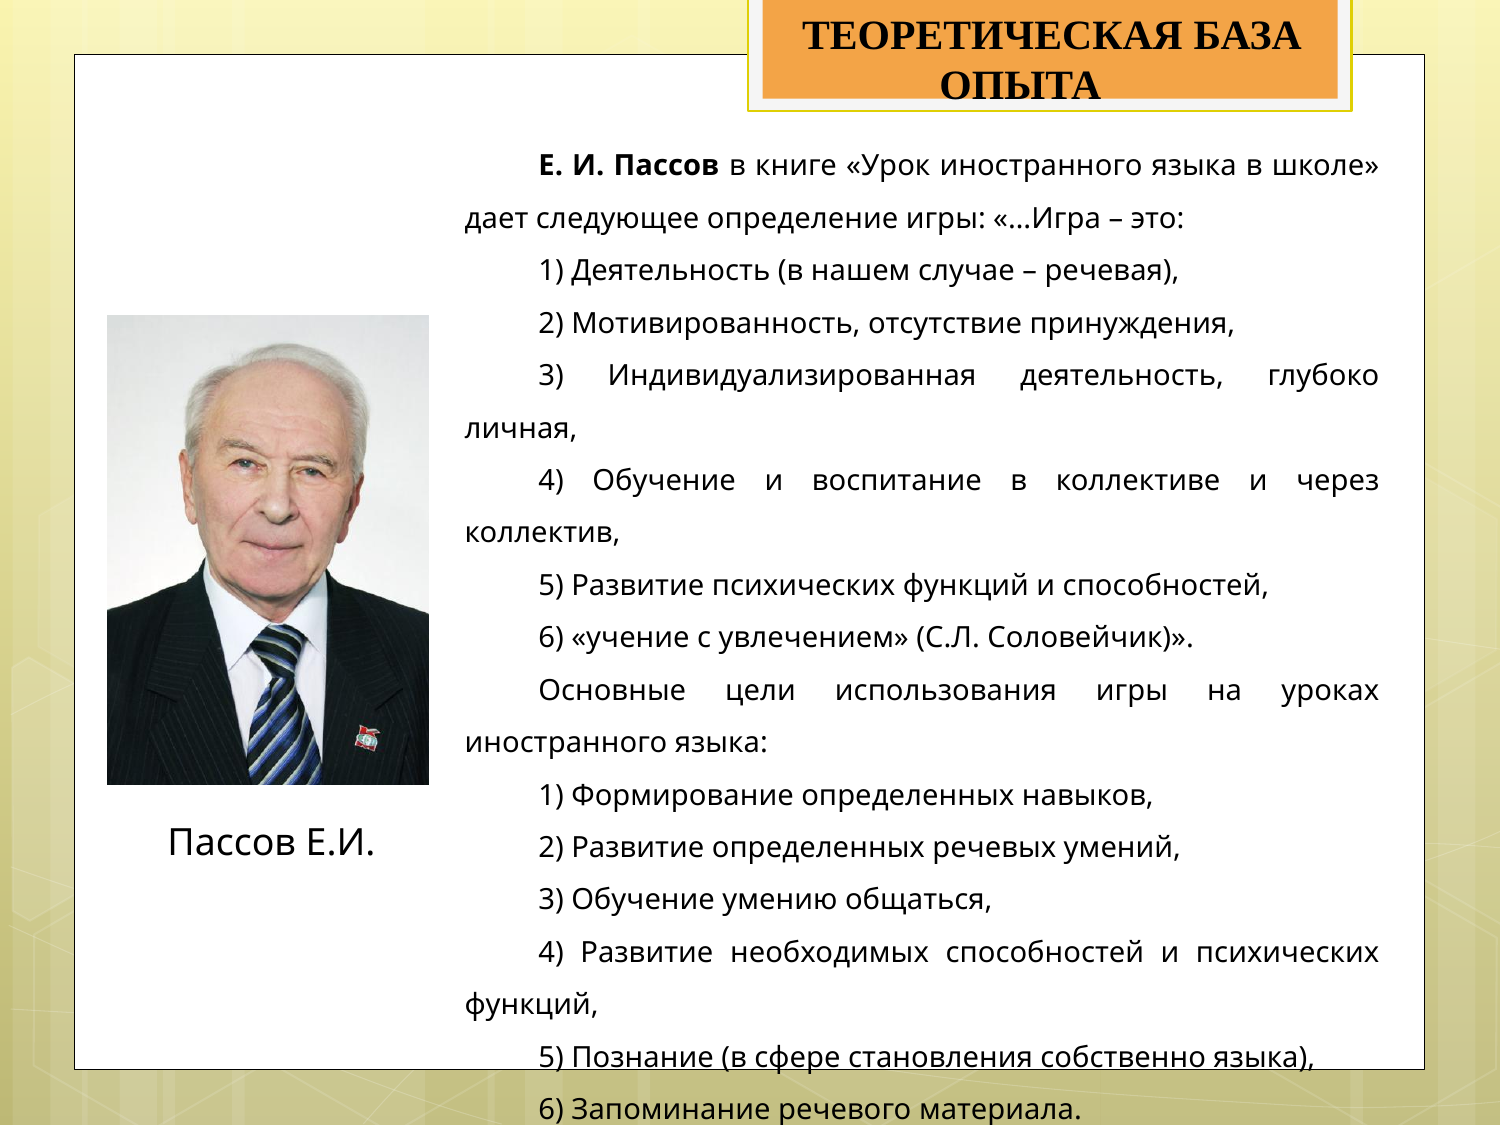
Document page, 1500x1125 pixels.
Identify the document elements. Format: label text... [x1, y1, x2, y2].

picture [107, 315, 429, 785]
text_box Е. И. Пассов в книге «Урок иностранного языка в школе» дает следующее определение игры: «…Игра – это: 1) Деятельность (в нашем случае – речевая), 2) Мотивированность, отсутствие принуждения, 3) Индивидуализированная деятельность, глубоко личная, 4) Обучение и воспитание в коллективе и через коллектив, 5) Развитие психических функций и способностей, 6) «учение с увлечением» (С.Л. Соловейчик)». Основные цели использования игры на уроках иностранного языка: 1) Формирование определенных навыков, 2) Развитие определенных речевых умений, 3) Обучение умению общаться, 4) Развитие необходимых способностей и психических функций, 5) Познание (в сфере становления собственно языка), 6) Запоминание речевого материала. [449, 121, 1395, 1125]
text_box Пассов Е.И. [152, 810, 391, 871]
text_box ТЕОРЕТИЧЕСКАЯ БАЗА ОПЫТА [761, 0, 1353, 121]
